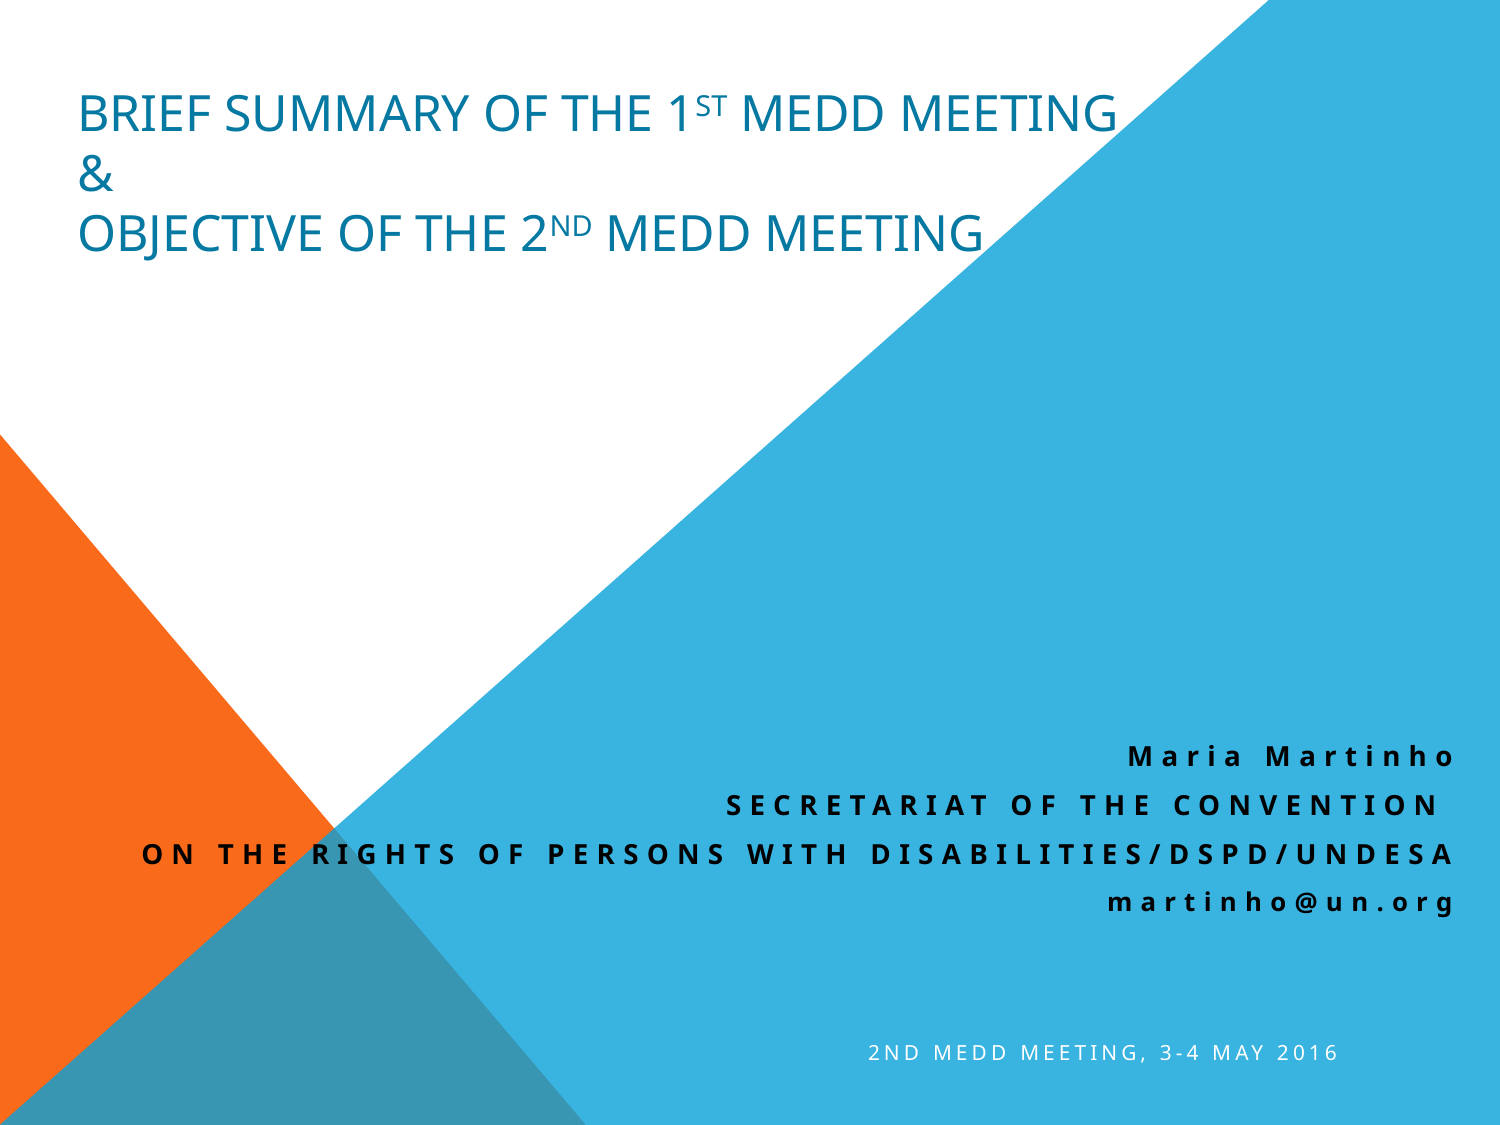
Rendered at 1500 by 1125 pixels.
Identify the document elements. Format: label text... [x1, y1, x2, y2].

title Brief summary of the 1st medd meeting & OBJECTIVE OF THE 2ND MEDD MEETING [62, 75, 1200, 263]
footer 2nd MEDD Meeting, 3-4 May 2016 [577, 1031, 1352, 1076]
subtitle Maria Martinho Secretariat of the convention on the rights of persons with disabilities/dspd/undesa martinho@un.org [12, 737, 1469, 925]
